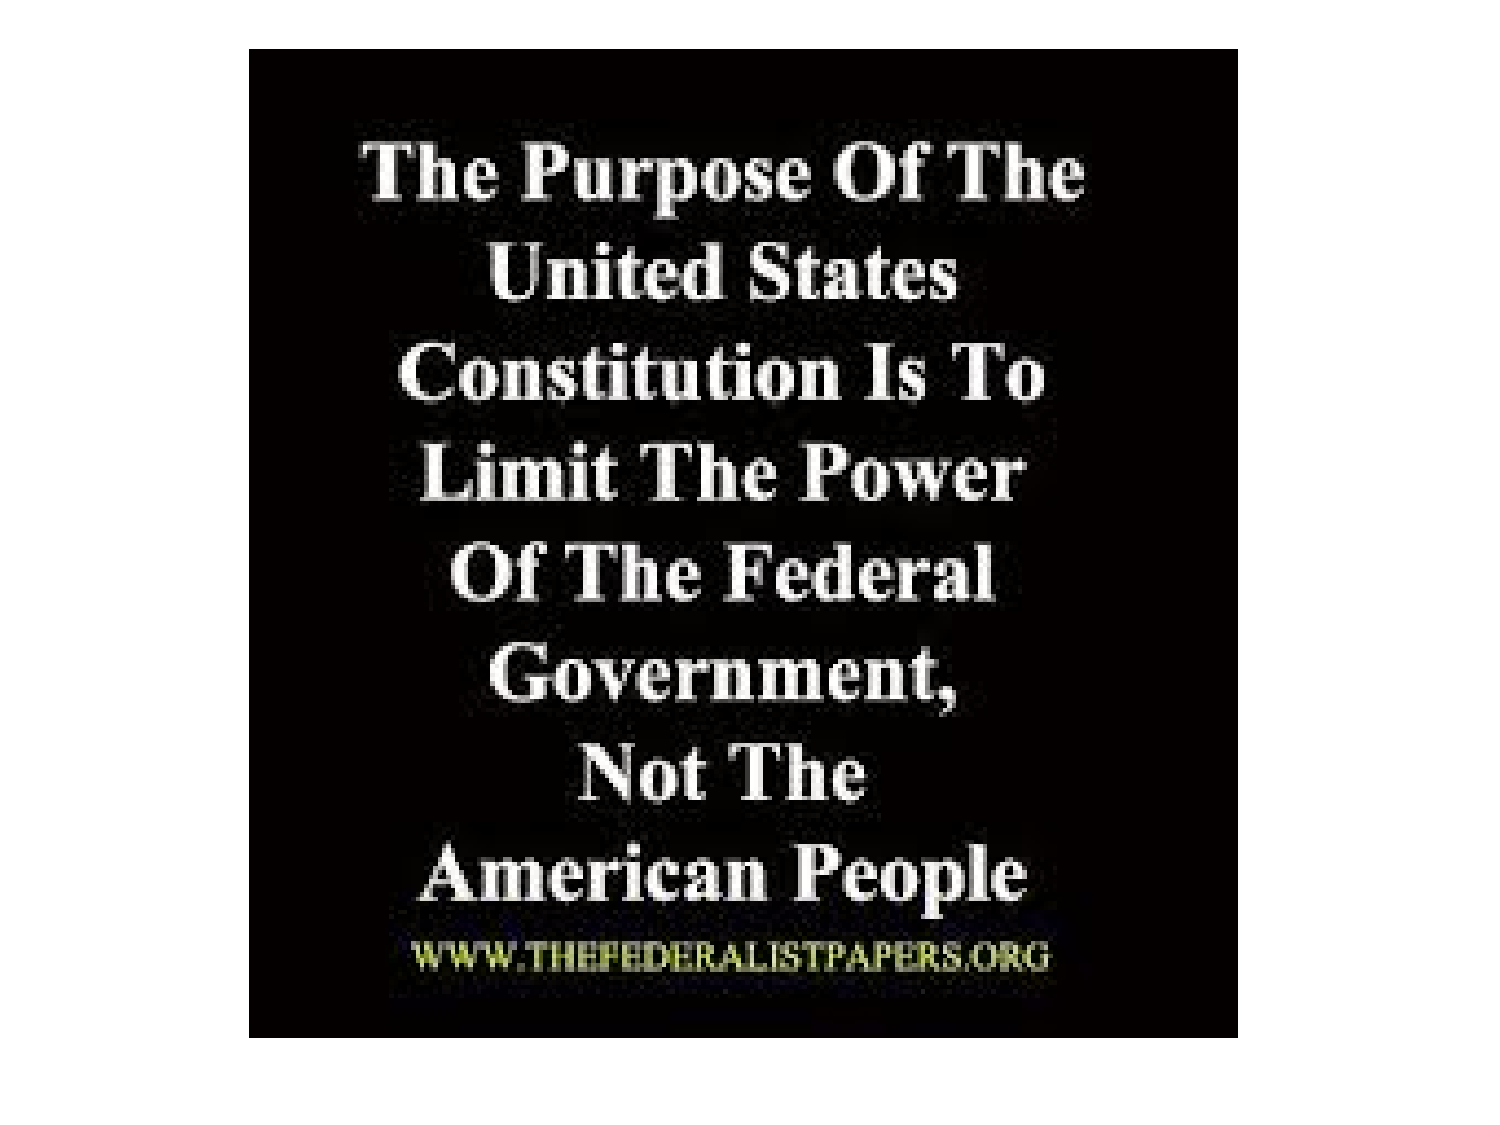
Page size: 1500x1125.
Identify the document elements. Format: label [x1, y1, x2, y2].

list [249, 49, 1238, 1038]
